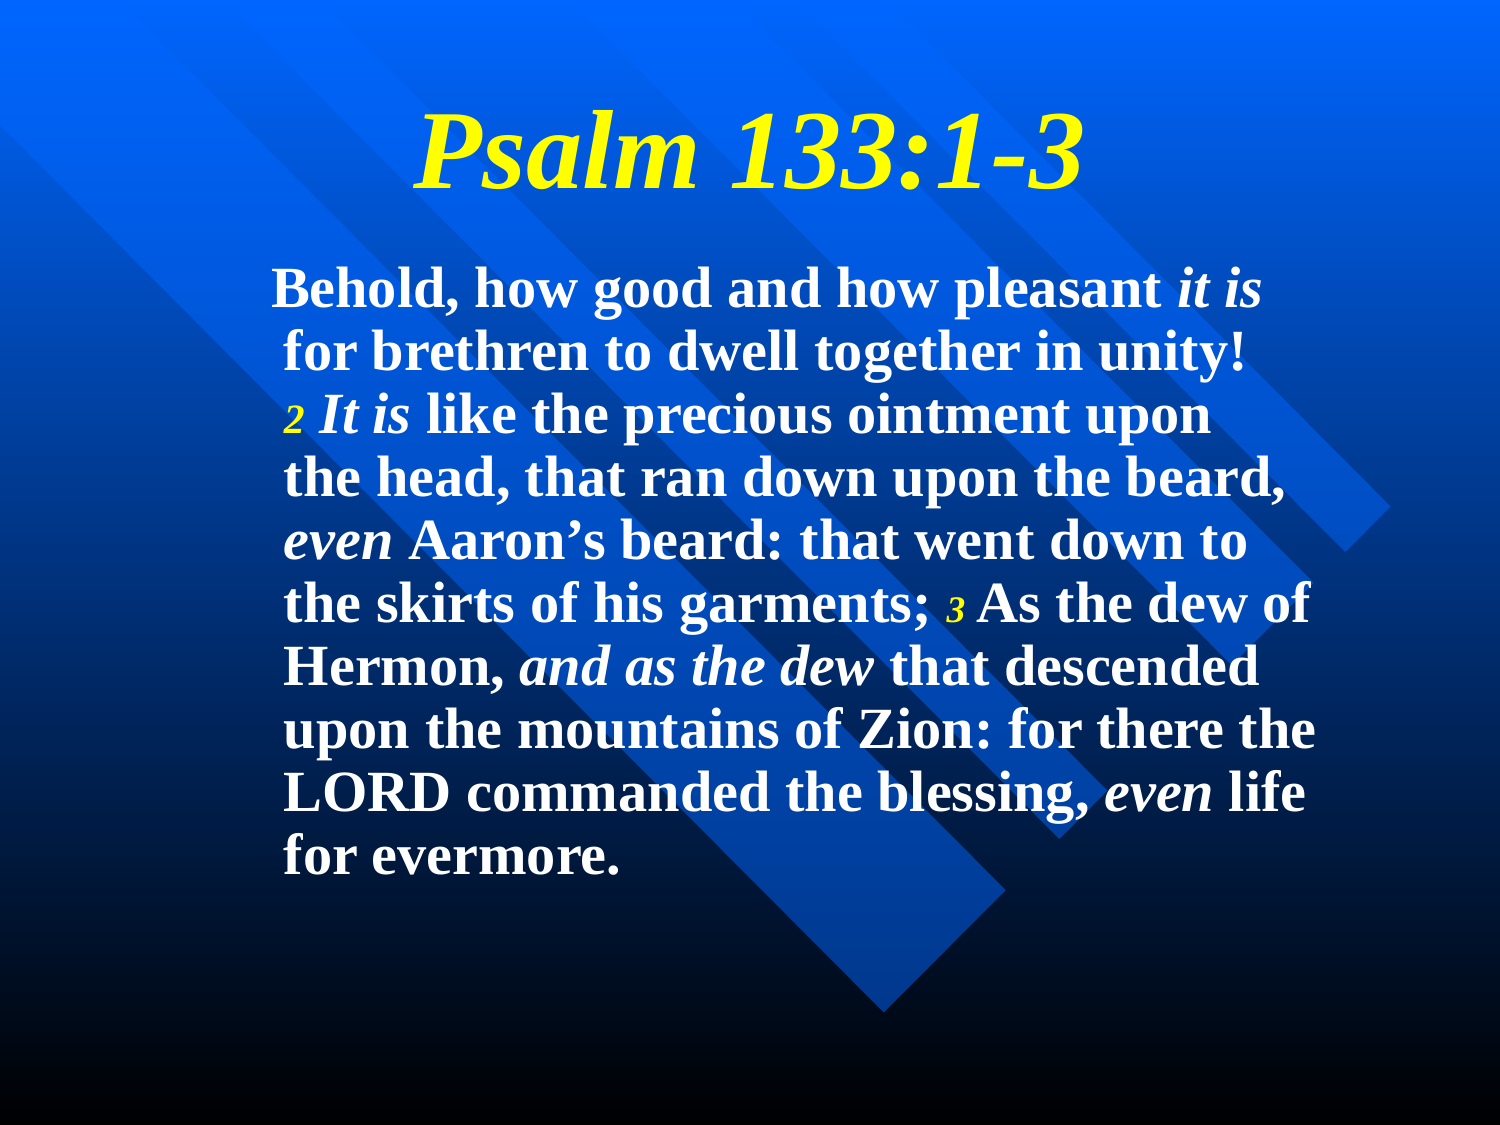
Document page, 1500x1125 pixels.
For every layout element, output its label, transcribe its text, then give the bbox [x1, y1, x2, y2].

title Psalm 133:1-3 [112, 37, 1388, 251]
list Behold, how good and how pleasant it is for brethren to dwell together in unity! 2 It is like the precious ointment upon the head, that ran down upon the beard, even Aaron’s beard: that went down to the skirts of his garments; 3 As the dew of Hermon, and as the dew that descended upon the mountains of Zion: for there the LORD commanded the blessing, even life for evermore. [212, 249, 1338, 901]
